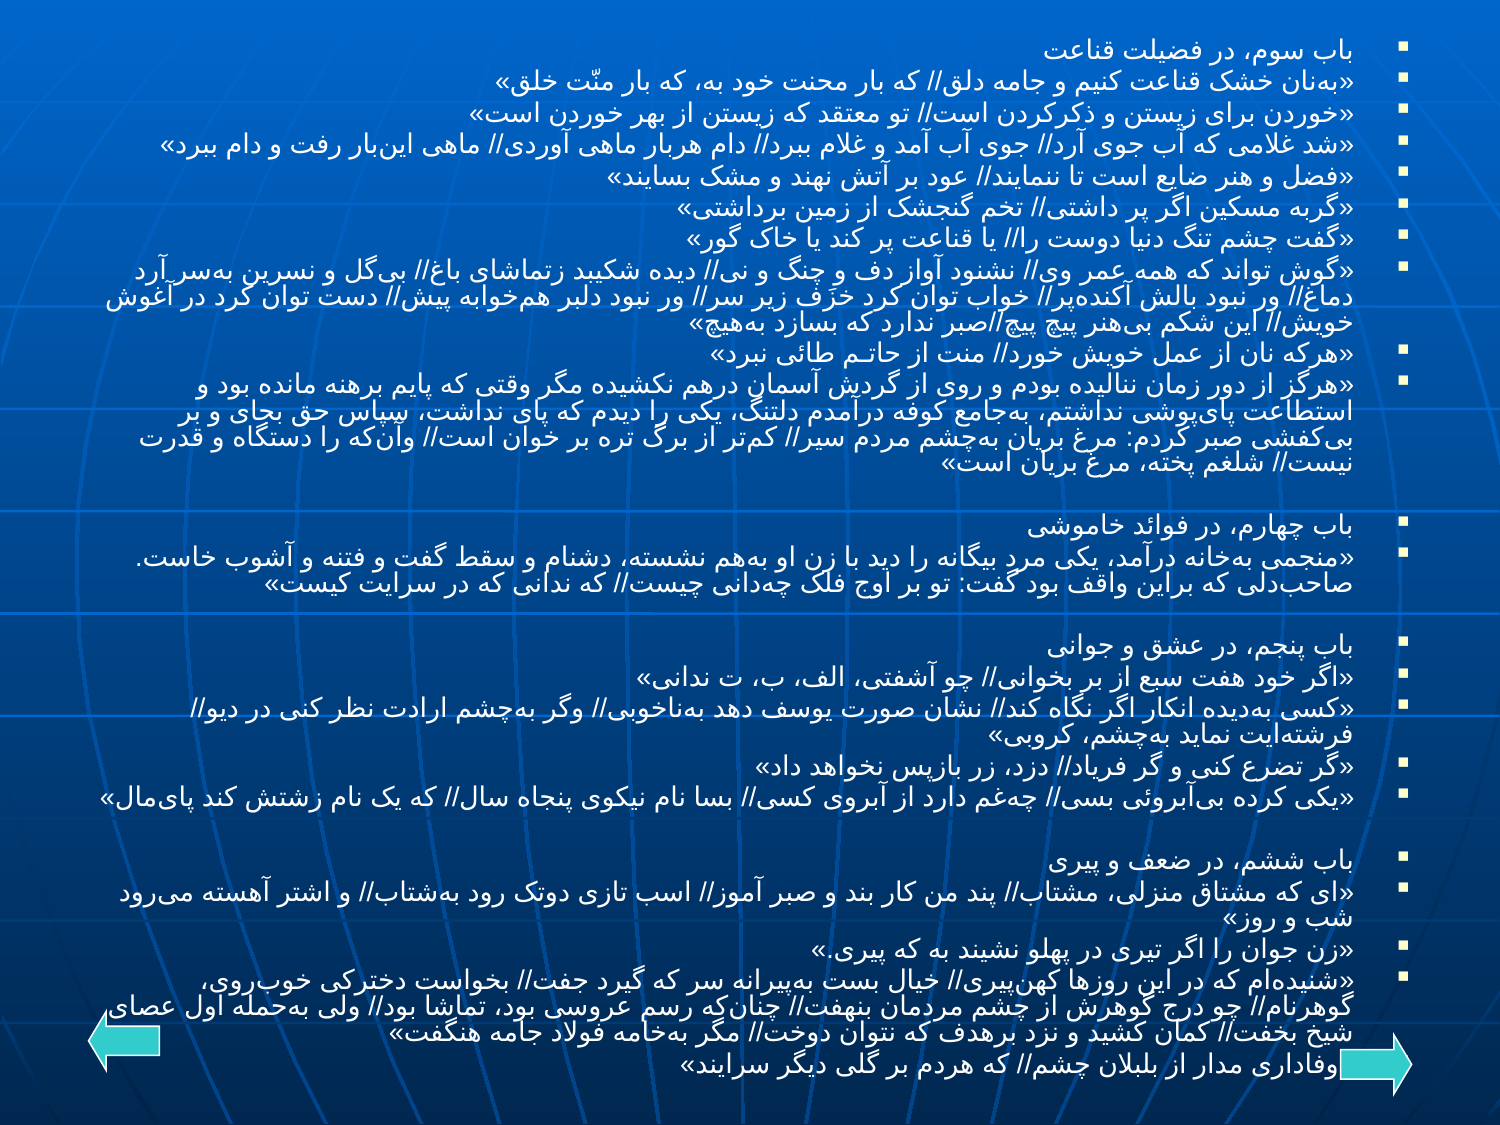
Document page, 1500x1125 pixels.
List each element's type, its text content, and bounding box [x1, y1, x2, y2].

text_box [1340, 1034, 1412, 1094]
text_box [88, 1011, 160, 1071]
list باب سوم، در فضیلت قناعت «به‌نان خشک قناعت کنیم و جامه دلق// که بار محنت خود به، که بار منّت خلق» «خوردن برای زیستن و ذکرکردن است// تو معتقد که زیستن از بهر خوردن است» «شد غلامی که آب جوی آرد// جوی آب آمد و غلام ببرد// دام هربار ماهی آوردی// ماهی این‌بار رفت و دام ببرد» «فضل و هنر ضایع است تا ننمایند// عود بر آتش نهند و مشک بسایند» «گربه مسکین اگر پر داشتی// تخم گنجشک از زمین برداشتی» «گفت چشم تنگ دنیا دوست را// یا قناعت پر کند یا خاک گور» «گوش تواند که همه عمر وی// نشنود آواز دف و چنگ و نی// دیده شکیبد زتماشای باغ// بی‌گل و نسرین به‌سر آرد دماغ// ور نبود بالش آکنده‌پر// خواب توان کرد خزَف زیر سر// ور نبود دلبر هم‌خوابه پیش// دست توان کرد در آغوش خویش// این شکم بی‌‌هنر پیچ پیچ//صبر ندارد که بسازد به‌هیچ» «هرکه نان از عمل خویش خورد// منت از حاتـم طائی نبرد» «هرگز از دور زمان ننالیده بودم و روی از گردش آسمان درهم نکشیده مگر وقتی که پایم برهنه مانده بود و استطاعت پای‌پوشی نداشتم، به‌جامع کوفه درآمدم دلتنگ، یکی را دیدم که پای نداشت، سپاس حق بجای و بر بی‌کفشی صبر کردم: مرغ بریان به‌چشم مردم سیر// کم‌تر از برگ تره بر خوان است// وآن‌که را دستگاه و قدرت نیست// شلغم پخته، مرغ بریان است» باب چهارم، در فوائد خاموشی «منجمی به‌خانه درآمد، یکی مرد بیگانه را دید با زن او به‌هم نشسته، دشنام و سقط گفت و فتنه و آشوب خاست. صاحب‌دلی که براین واقف بود گفت: تو بر اوج فلک چه‌دانی چیست// که ندانی که در سرایت کیست» باب پنجم، در عشق و جوانی «اگر خود هفت سبع از بر بخوانی// چو آشفتی، الف، ب، ت ندانی» «کسی به‌دیده انکار اگر نگاه کند// نشان صورت یوسف دهد به‌ناخوبی// وگر به‌چشم ارادت نظر کنی در دیو// فرشته‌ایت نماید به‌چشم، کروبی» «گر تضرع کنی و گر فریاد// دزد، زر بازپس نخواهد داد» «یکی کرده بی‌آبروئی بسی// چه‌غم دارد از آبروی کسی// بسا نام نیکوی پنجاه سال// که یک نام زشتش کند پای‌مال» باب ششم، در ضعف و پیری «ای که مشتاق منزلی، مشتاب// پند من کار بند و صبر آموز// اسب تازی دوتک رود به‌شتاب// و اشتر آهسته می‌رود شب و روز» «زن جوان را اگر تیری در پهلو نشیند به که پیری.» «شنیده‌ام که در این روزها کهن‌پیری// خیال بست به‌پیرانه سر که گیرد جفت// بخواست دخترکی خوب‌روی، گوهرنام// چو درج گوهرش از چشم مردمان بنهفت// چنان‌که رسم عروسی بود، تماشا بود// ولی به‌حمله اول عصای شیخ بخفت// کمان کشید و نزد برهدف که نتوان دوخت// مگر به‌خامه فولاد جامه هنگفت» «وفاداری مدار از بلبلان چشم// که هردم بر گلی دیگر سرایند» [75, 31, 1425, 1059]
